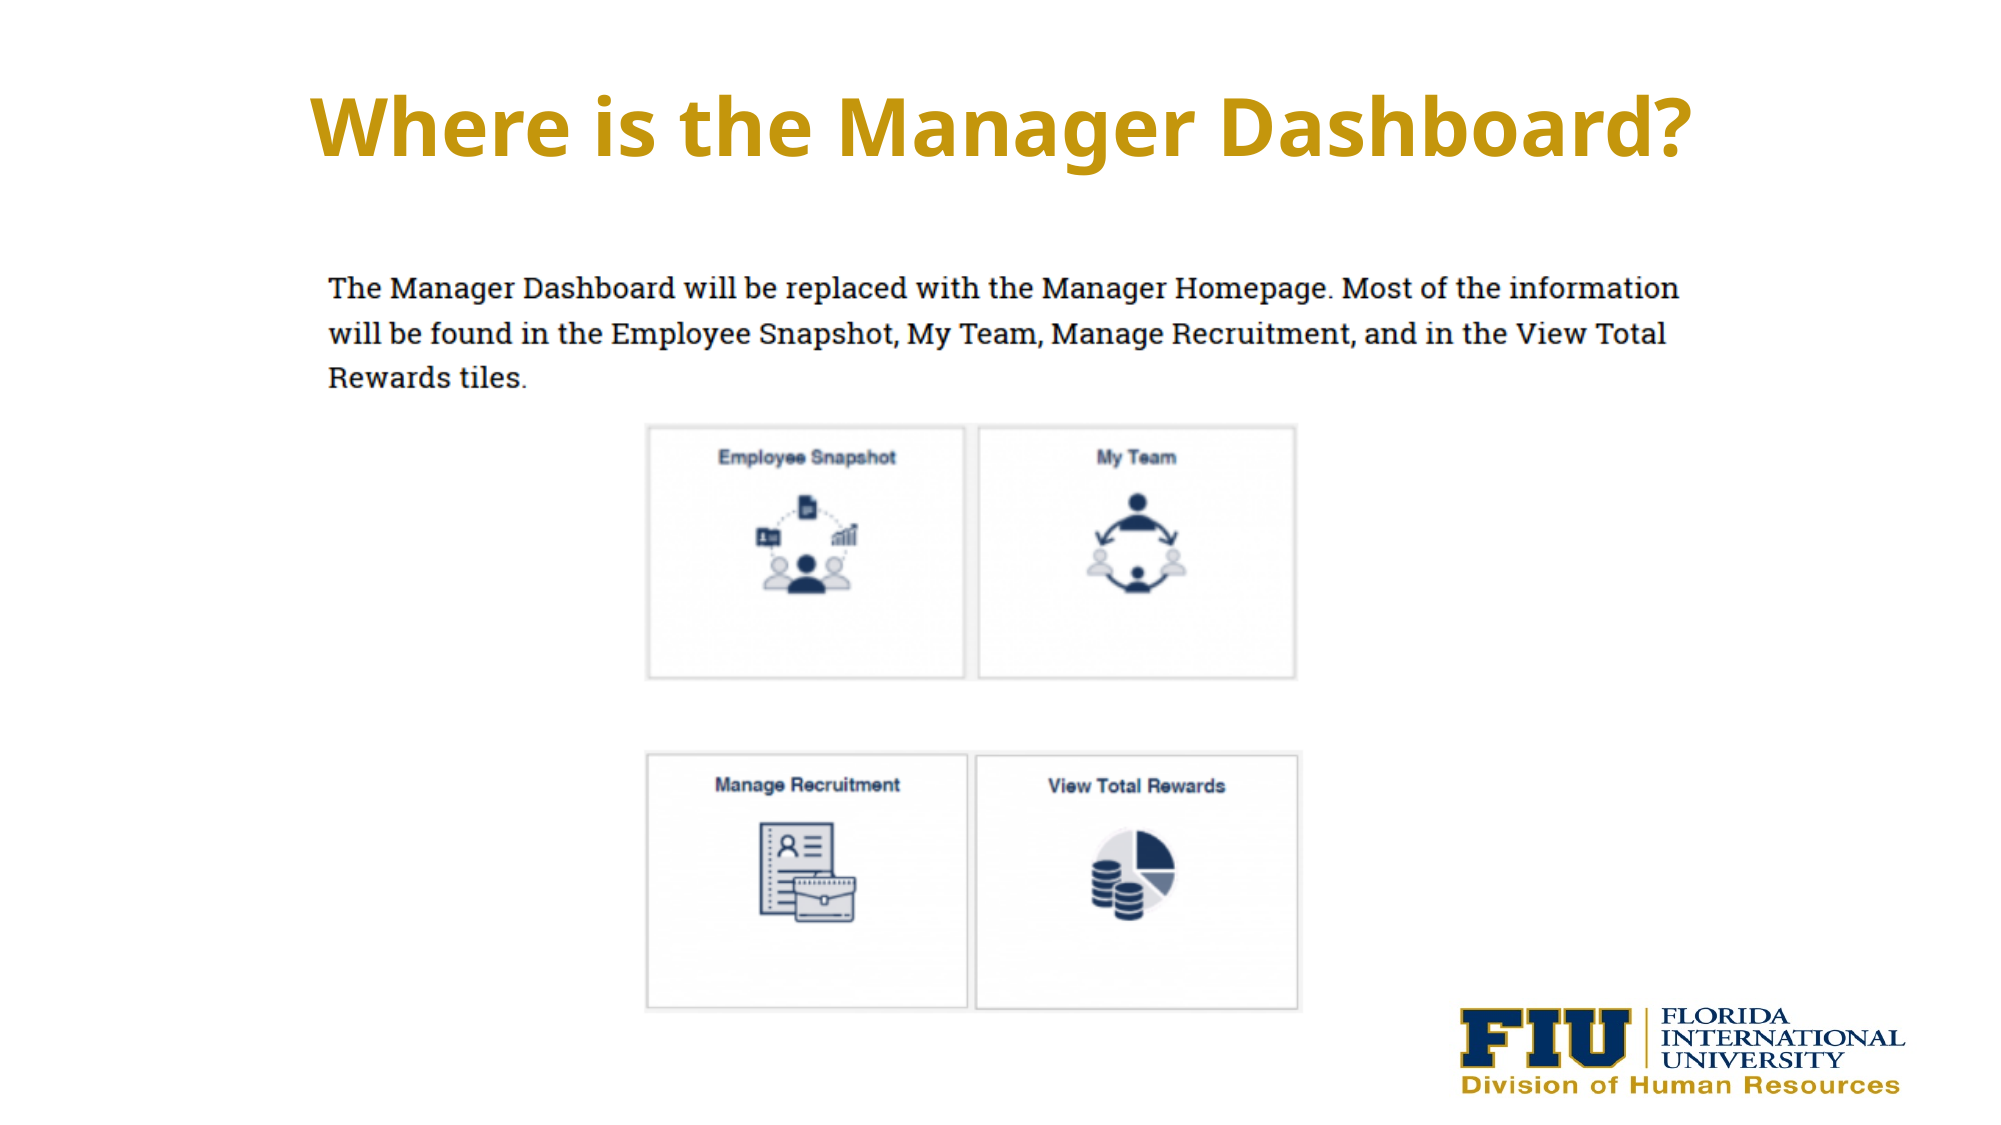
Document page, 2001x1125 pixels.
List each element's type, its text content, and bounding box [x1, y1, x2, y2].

picture [1449, 998, 1917, 1103]
picture [292, 253, 1714, 1018]
title Where is the Manager Dashboard? [225, 30, 1782, 218]
